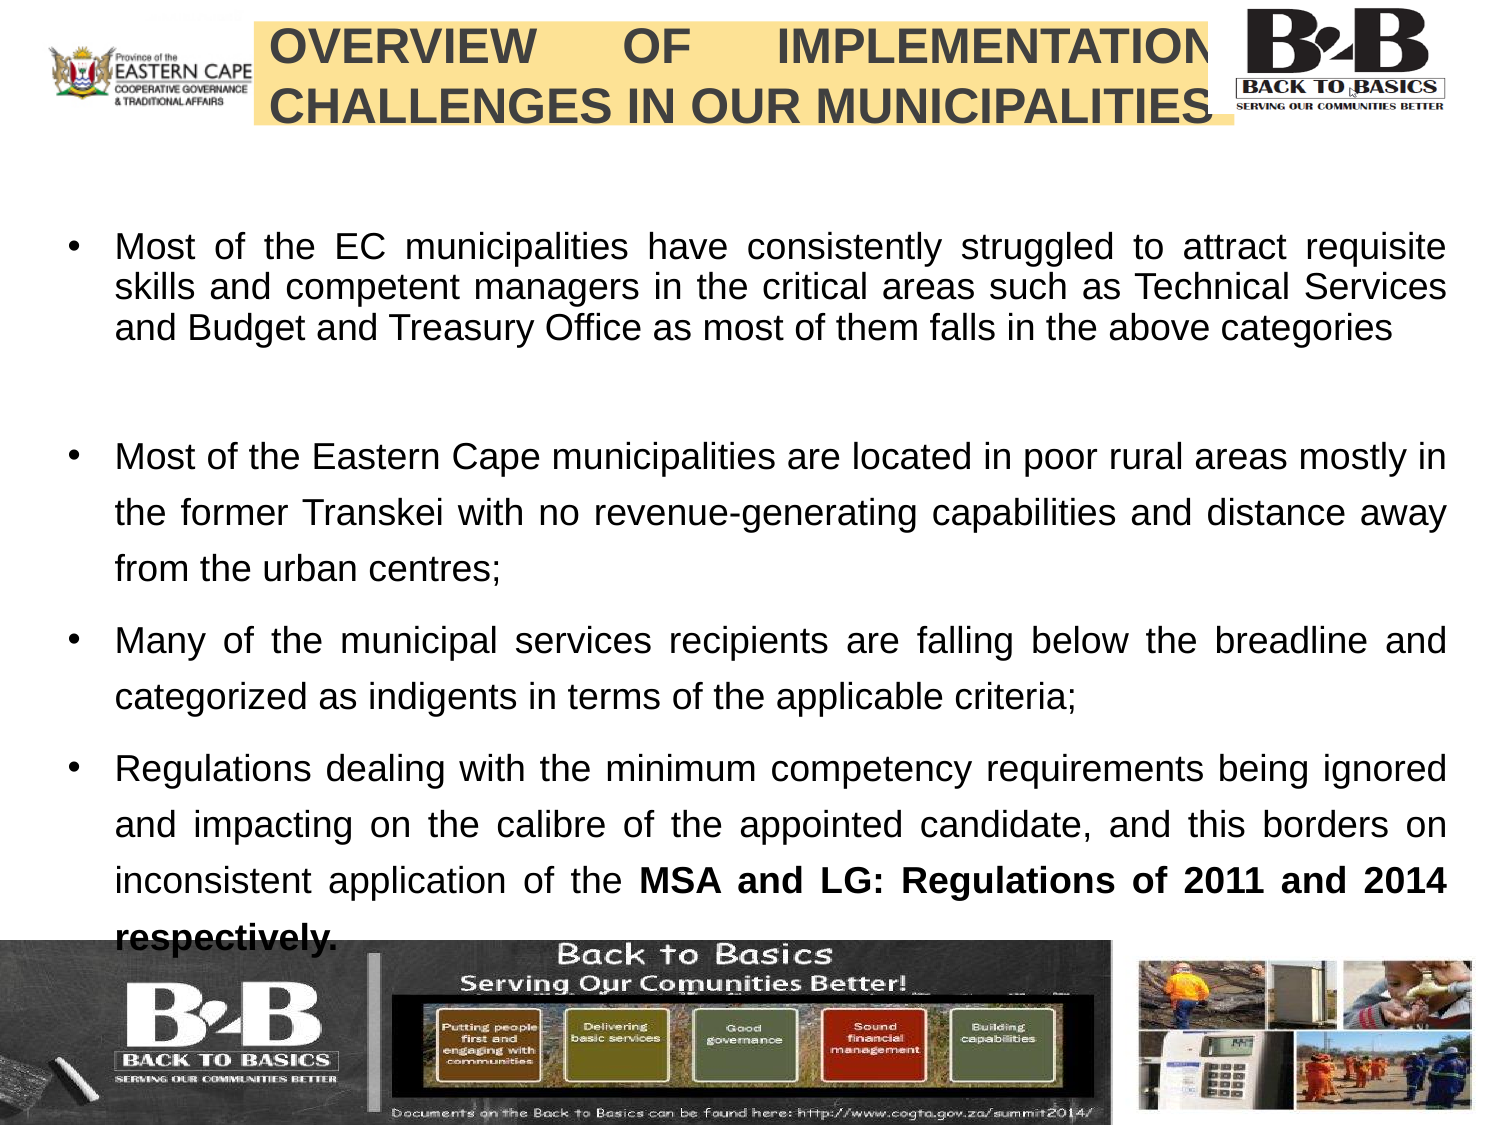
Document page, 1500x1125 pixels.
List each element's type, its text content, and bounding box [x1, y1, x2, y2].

title OVERVIEW OF IMPLEMENTATION CHALLENGES IN OUR MUNICIPALITIES [253, 21, 1235, 126]
text_box Most of the EC municipalities have consistently struggled to attract requisite skills and competent managers in the critical areas such as Technical Services and Budget and Treasury Office as most of them falls in the above categories Most of the Eastern Cape municipalities are located in poor rural areas mostly in the former Transkei with no revenue-generating capabilities and distance away from the urban centres; Many of the municipal services recipients are falling below the breadline and categorized as indigents in terms of the applicable criteria; Regulations dealing with the minimum competency requirements being ignored and impacting on the calibre of the appointed candidate, and this borders on inconsistent application of the MSA and LG: Regulations of 2011 and 2014 respectively. [53, 219, 1463, 938]
picture [0, 0, 1500, 1125]
